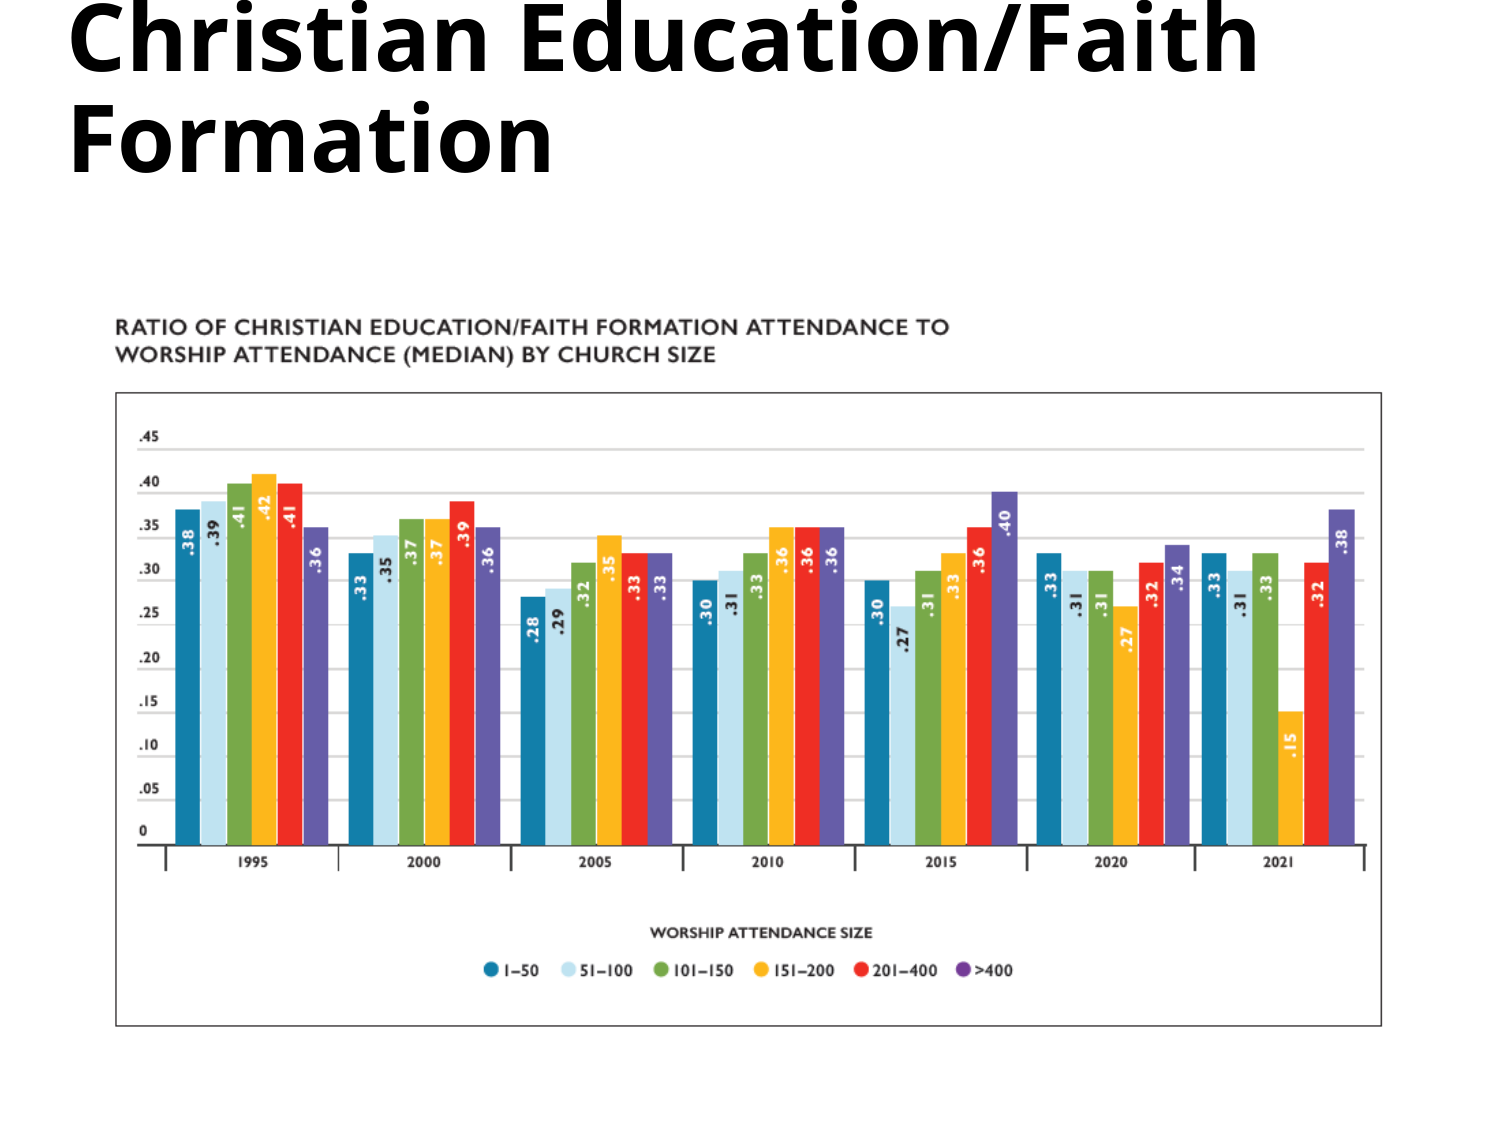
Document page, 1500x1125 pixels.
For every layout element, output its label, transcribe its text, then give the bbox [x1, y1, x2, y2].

title Christian Education/Faith Formation [51, 47, 1443, 201]
picture [110, 305, 1389, 1035]
